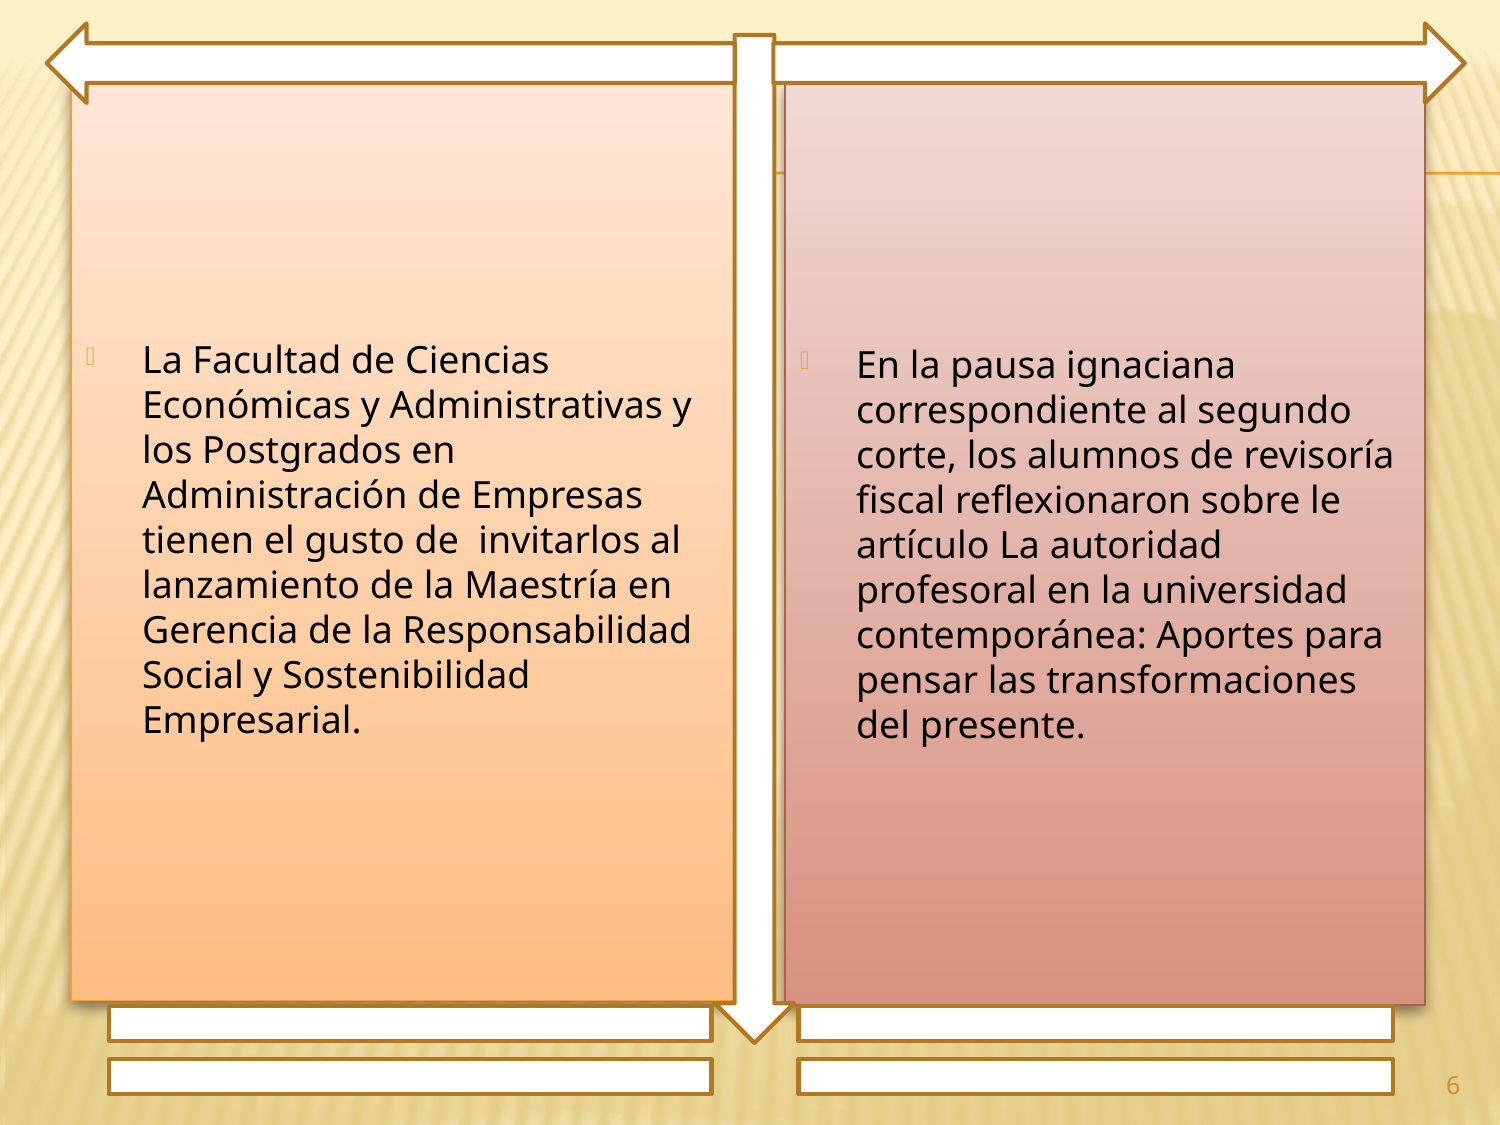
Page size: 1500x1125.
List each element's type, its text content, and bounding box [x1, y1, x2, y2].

slide_number 6 [1350, 1062, 1475, 1103]
text_box [796, 1004, 1395, 1043]
list La Facultad de Ciencias Económicas y Administrativas y los Postgrados en Administración de Empresas tienen el gusto de invitarlos al lanzamiento de la Maestría en Gerencia de la Responsabilidad Social y Sostenibilidad Empresarial. [70, 86, 732, 1001]
text_box [44, 21, 737, 105]
text_box [107, 1057, 714, 1096]
text_box [107, 1004, 714, 1043]
text_box [712, 32, 797, 1046]
text_box [771, 21, 1467, 105]
text_box [796, 1057, 1395, 1096]
list En la pausa ignaciana correspondiente al segundo corte, los alumnos de revisoría fiscal reflexionaron sobre le artículo La autoridad profesoral en la universidad contemporánea: Aportes para pensar las transformaciones del presente. [784, 86, 1426, 1006]
